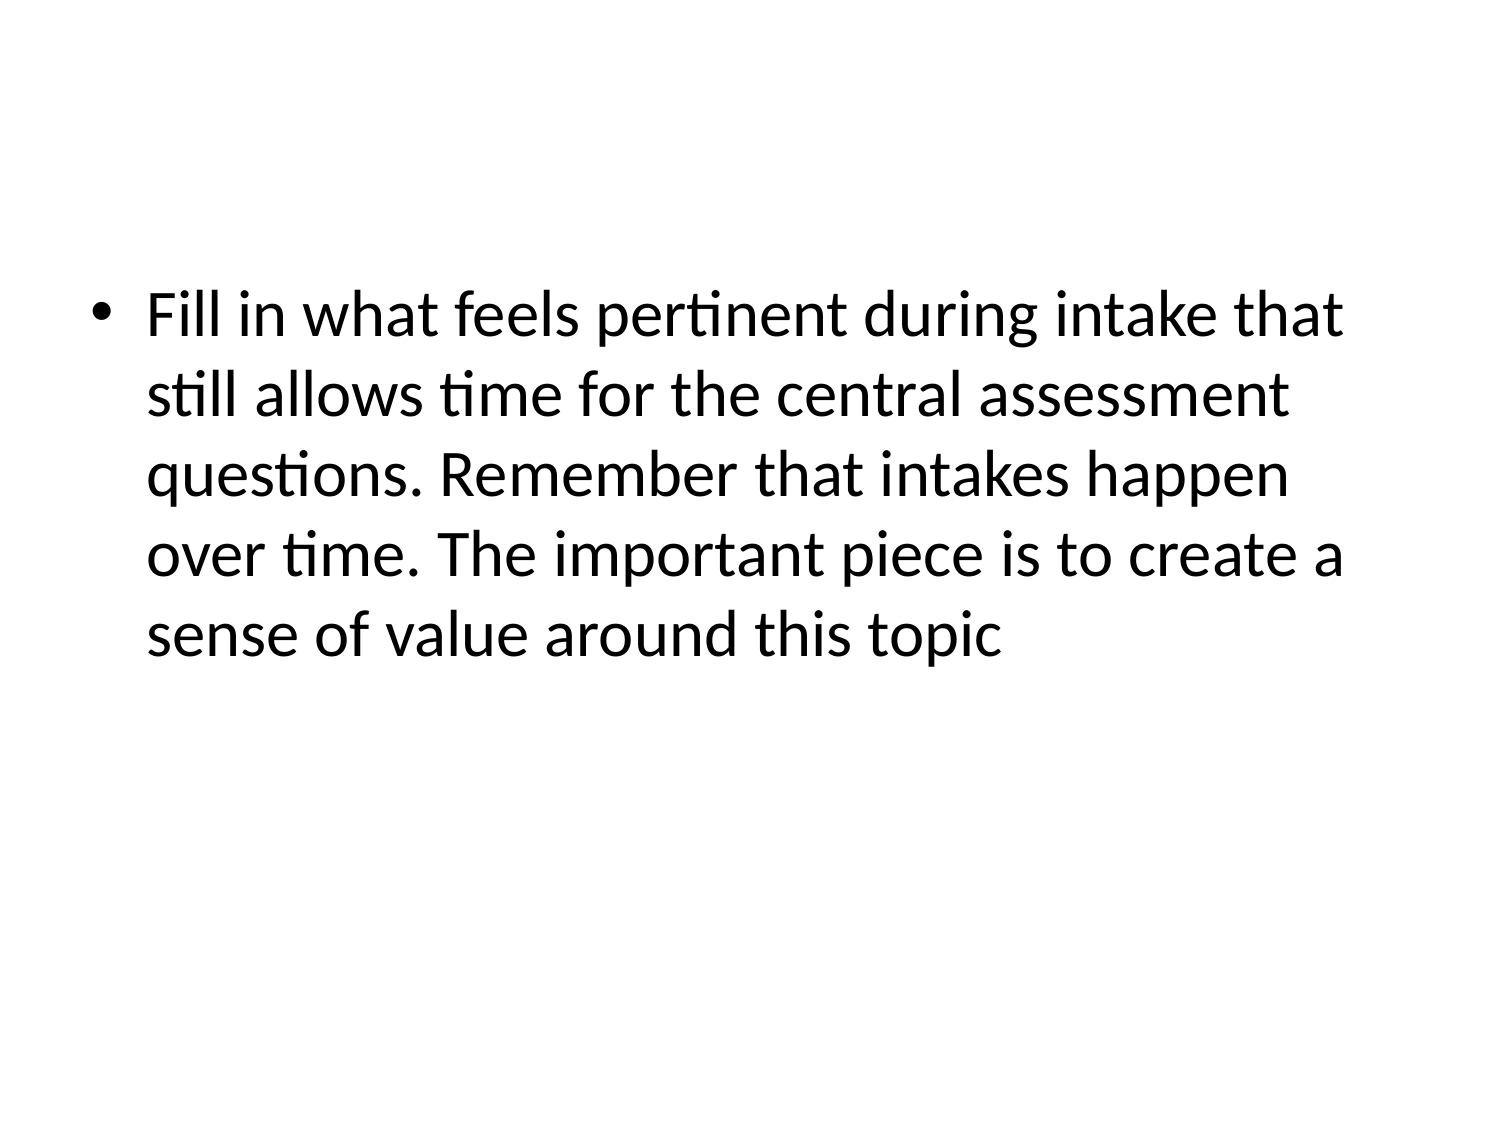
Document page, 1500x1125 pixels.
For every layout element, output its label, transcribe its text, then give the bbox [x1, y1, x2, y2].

list Fill in what feels pertinent during intake that still allows time for the central assessment questions. Remember that intakes happen over time. The important piece is to create a sense of value around this topic [75, 262, 1425, 1005]
